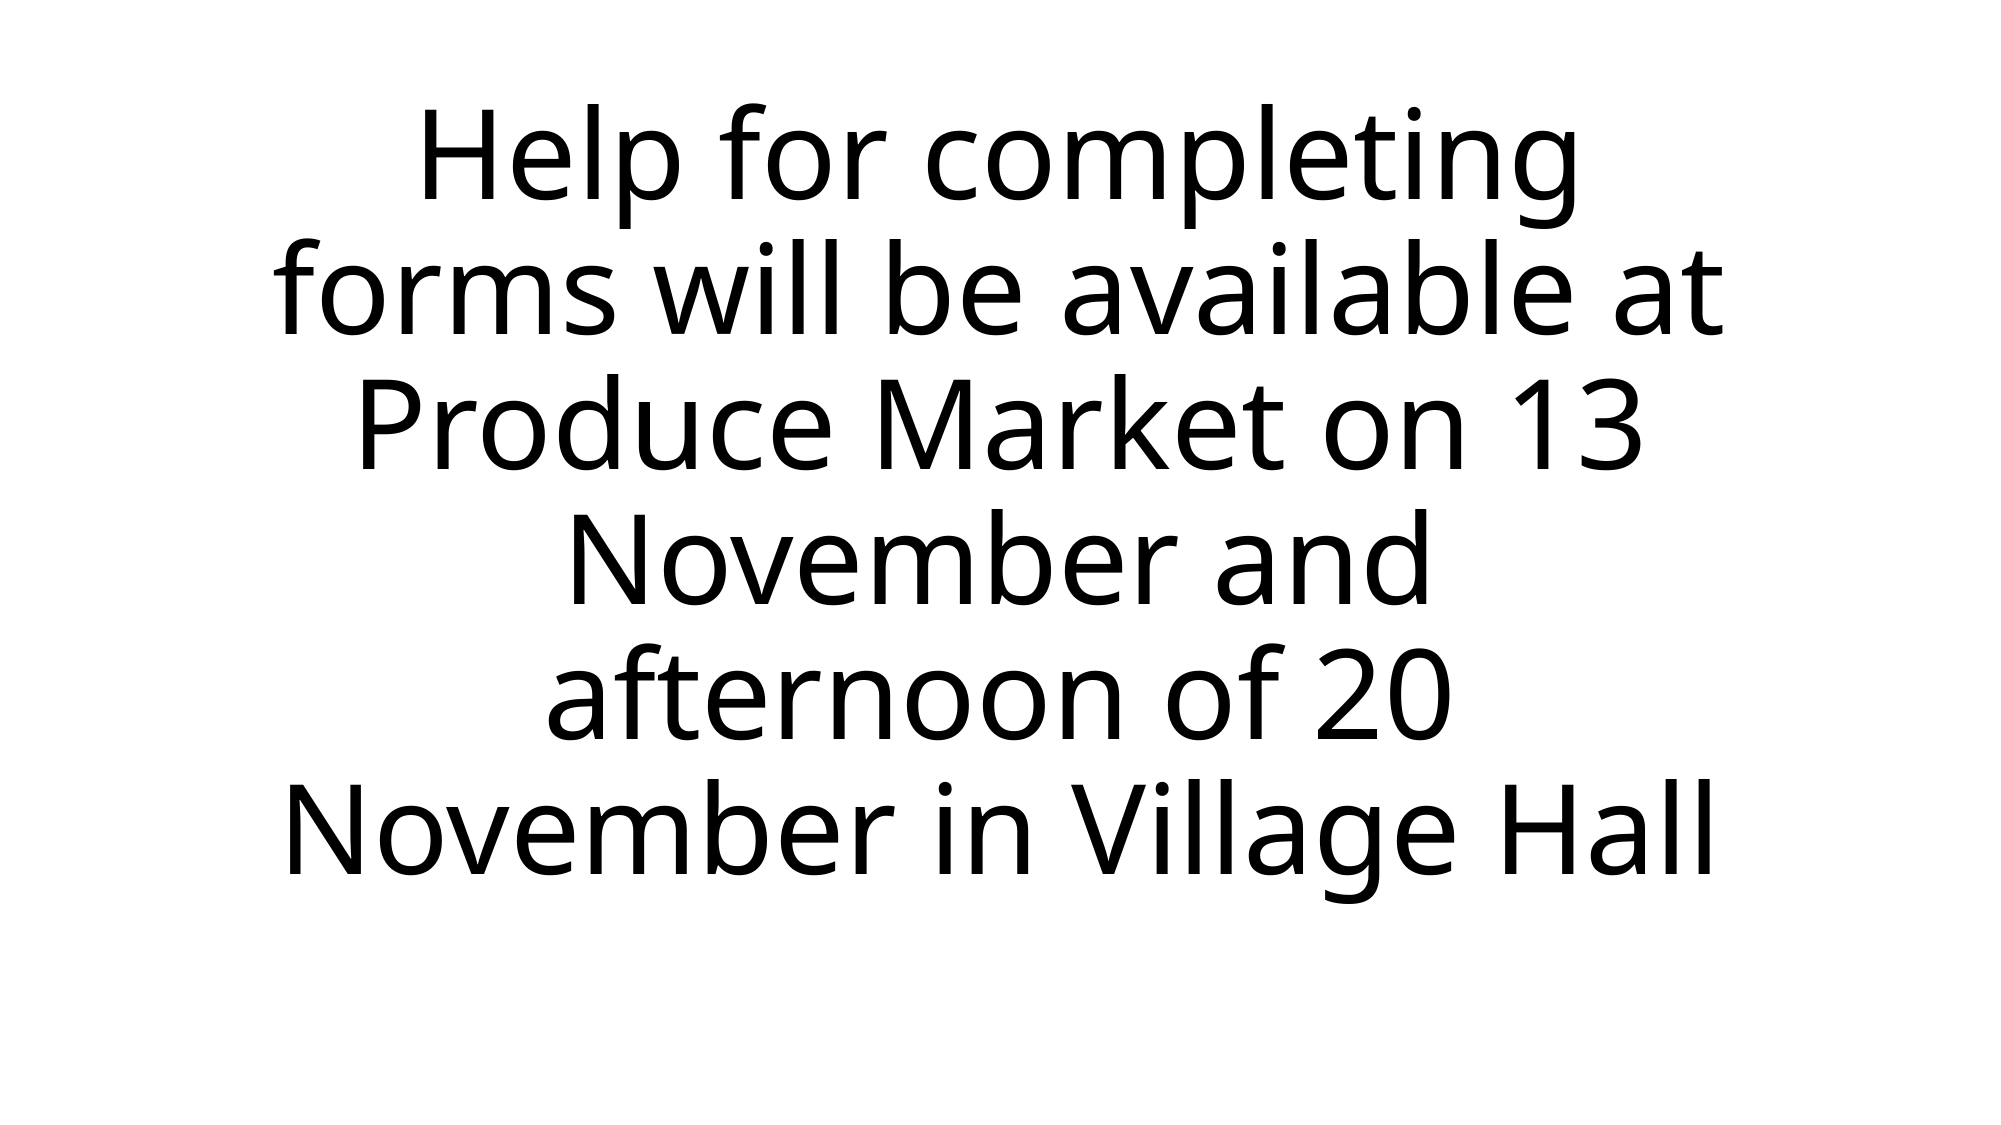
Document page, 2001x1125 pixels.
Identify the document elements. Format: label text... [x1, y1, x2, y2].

title Help for completing forms will be available at Produce Market on 13 November and afternoon of 20 November in Village Hall [249, 184, 1750, 910]
